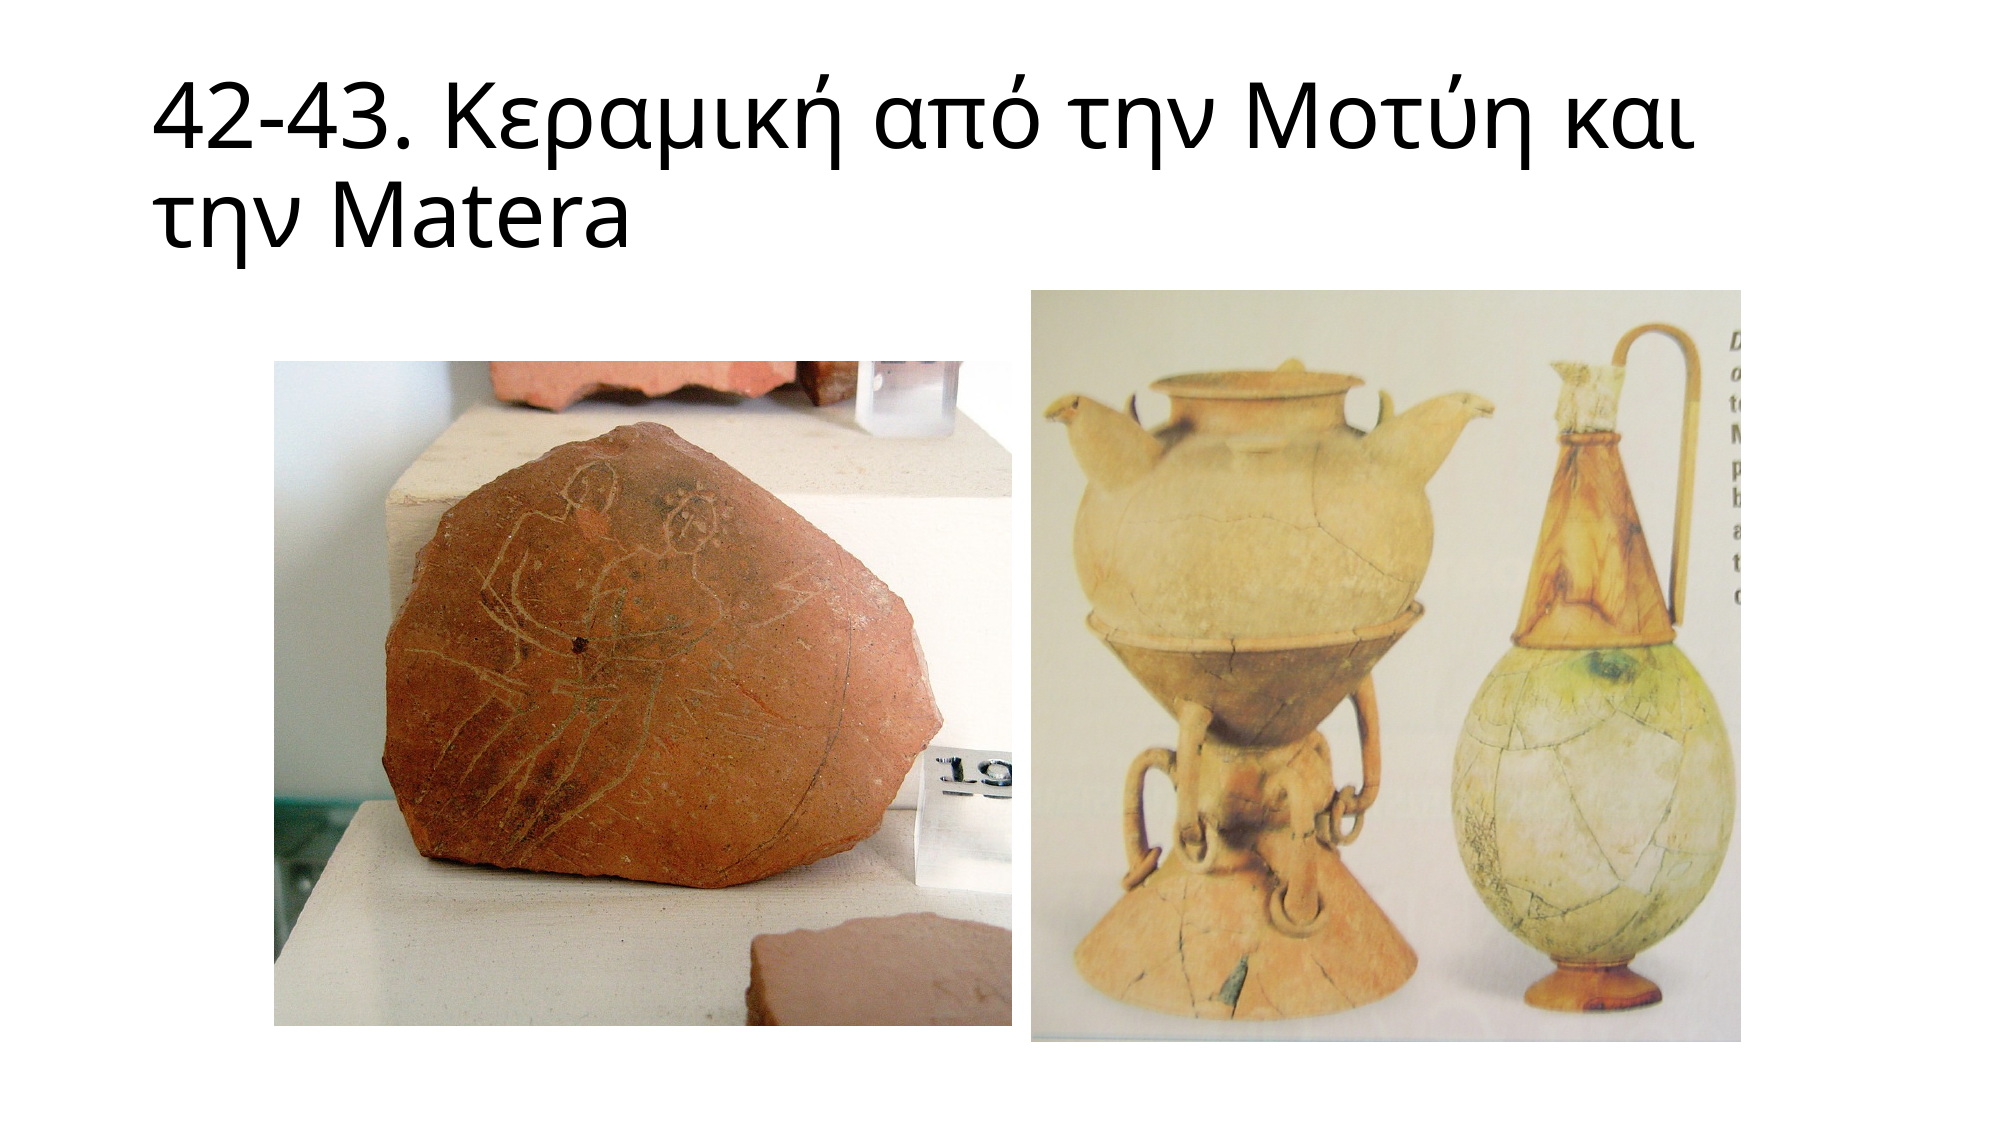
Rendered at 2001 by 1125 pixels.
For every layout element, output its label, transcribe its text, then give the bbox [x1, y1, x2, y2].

title 42-43. Kεραμική από την Μοτύη και την Matera [137, 59, 1863, 278]
picture [274, 361, 1012, 1026]
picture [1031, 290, 1741, 1042]
